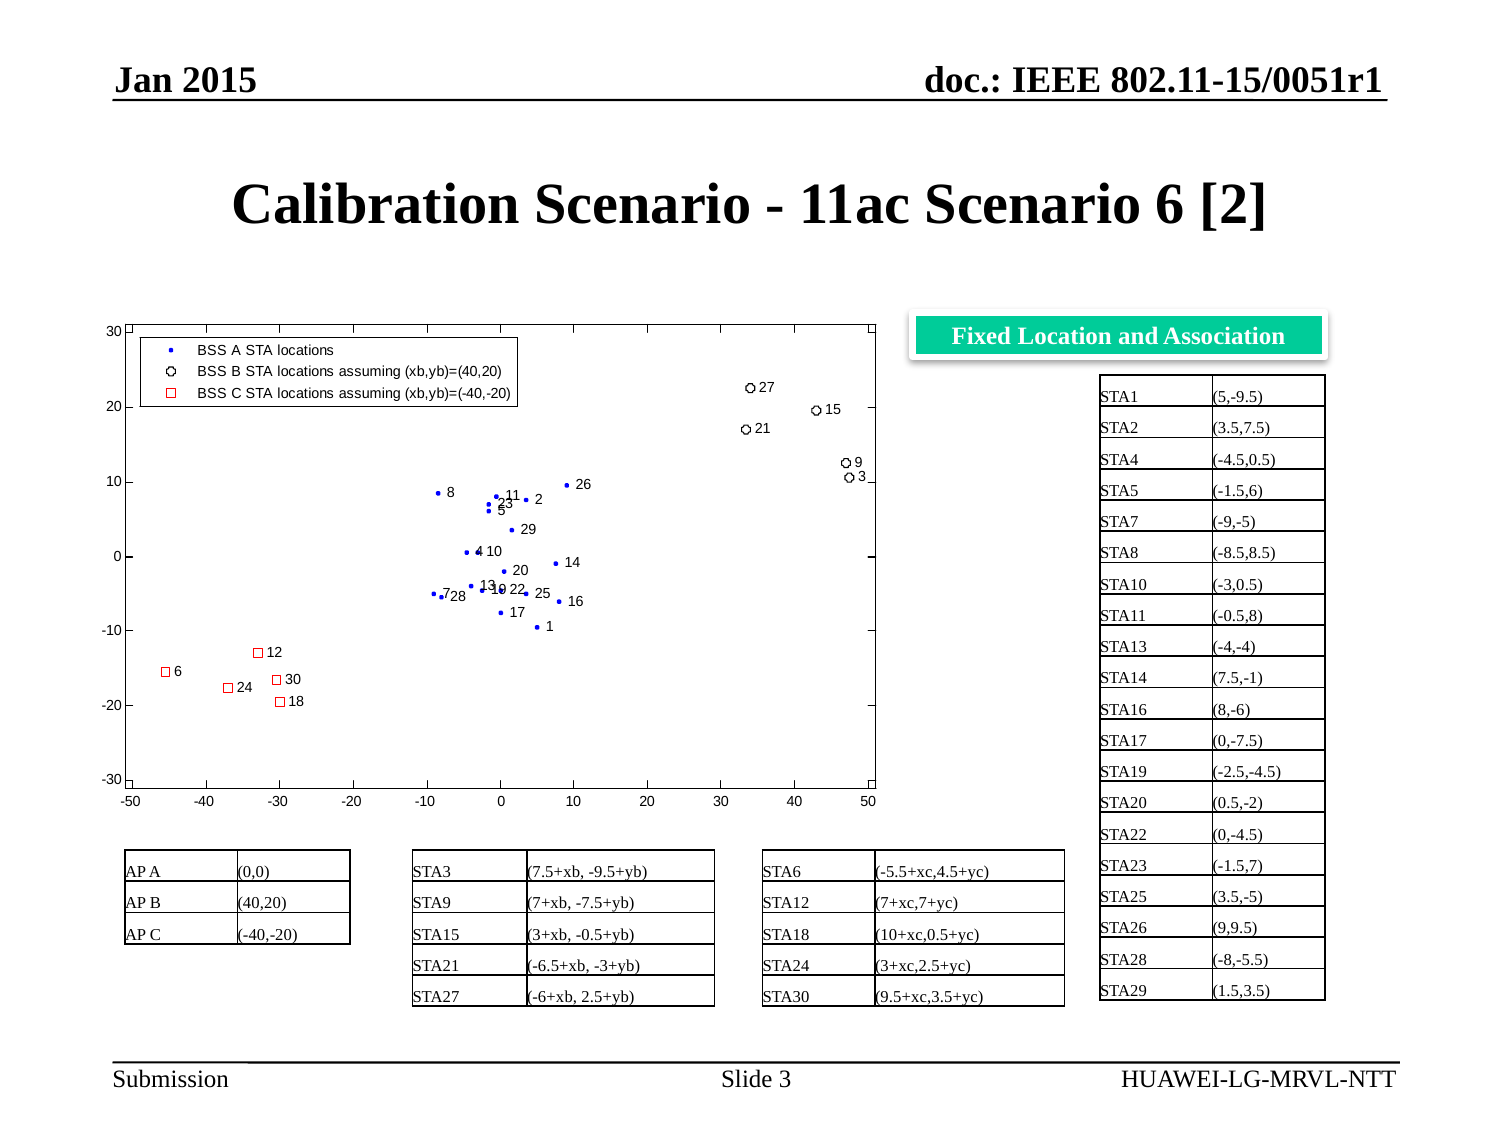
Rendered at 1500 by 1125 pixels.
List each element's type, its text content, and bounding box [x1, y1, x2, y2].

table_header (0,0) [238, 851, 349, 880]
table_cell (‑6+xb, 2.5+yb) [528, 976, 714, 1005]
title Calibration Scenario - 11ac Scenario 6 [2] [112, 112, 1388, 288]
footer HUAWEI-LG-MRVL-NTT [1120, 1061, 1413, 1088]
table_cell STA20 [1101, 782, 1212, 811]
table_cell (-8.5,8.5) [1213, 532, 1324, 562]
table_cell STA17 [1101, 720, 1212, 749]
table_cell (1.5,3.5) [1213, 969, 1324, 999]
table_cell (-8,-5.5) [1213, 938, 1324, 968]
table_cell (0,-7.5) [1213, 720, 1324, 749]
table_cell (7+xb, -7.5+yb) [528, 882, 714, 912]
table_cell STA2 [1101, 407, 1212, 437]
table_cell STA19 [1101, 751, 1212, 780]
table_cell (-2.5,-4.5) [1213, 751, 1324, 780]
table_cell (10+xc,0.5+yc) [876, 913, 1064, 943]
table_header (5,-9.5) [1213, 376, 1324, 405]
table_header (-5.5+xc,4.5+yc) [876, 851, 1064, 880]
table_cell STA23 [1101, 844, 1212, 874]
table_cell STA16 [1101, 688, 1212, 718]
table_cell (9,9.5) [1213, 907, 1324, 936]
table_header AP A [126, 851, 237, 880]
table_cell (-3,0.5) [1213, 563, 1324, 593]
table_cell STA25 [1101, 876, 1212, 905]
table_cell (3+xc,2.5+yc) [876, 945, 1064, 974]
table_cell AP B [126, 882, 237, 912]
table_cell STA28 [1101, 938, 1212, 968]
table_cell STA30 [763, 976, 874, 1005]
table_cell (-6.5+xb, -3+yb) [528, 945, 714, 974]
table_cell STA24 [763, 945, 874, 974]
table_cell STA29 [1101, 969, 1212, 999]
table_cell STA9 [413, 882, 526, 912]
table_cell (-1.5,7) [1213, 844, 1324, 874]
table_cell STA10 [1101, 563, 1212, 593]
table_cell (-1.5,6) [1213, 470, 1324, 499]
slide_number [114, 54, 272, 101]
table_cell (7.5,-1) [1213, 657, 1324, 687]
table_cell STA4 [1101, 438, 1212, 468]
table_cell AP C [126, 913, 237, 943]
table_cell STA21 [413, 945, 526, 974]
text_box Fixed Location and Association [909, 309, 1328, 360]
table_header STA3 [413, 851, 526, 880]
table_cell (0.5,-2) [1213, 782, 1324, 811]
table_cell (3+xb, -0.5+yb) [528, 913, 714, 943]
table_cell STA13 [1101, 626, 1212, 655]
table_cell STA14 [1101, 657, 1212, 687]
table_header STA6 [763, 851, 874, 880]
table_cell STA5 [1101, 470, 1212, 499]
table_cell (3.5,7.5) [1213, 407, 1324, 437]
table_cell STA27 [413, 976, 526, 1005]
table_cell STA18 [763, 913, 874, 943]
table_cell (-4.5,0.5) [1213, 438, 1324, 468]
table_cell STA26 [1101, 907, 1212, 936]
table_cell (-9,-5) [1213, 501, 1324, 530]
slide_number Slide 3 [712, 1061, 800, 1093]
table_cell STA8 [1101, 532, 1212, 562]
table_cell (-0.5,8) [1213, 595, 1324, 624]
table_cell STA22 [1101, 813, 1212, 843]
table_cell (9.5+xc,3.5+yc) [876, 976, 1064, 1005]
table_cell (-40,-20) [238, 913, 349, 943]
table_cell (-4,-4) [1213, 626, 1324, 655]
table_cell (8,-6) [1213, 688, 1324, 718]
table_cell (0,-4.5) [1213, 813, 1324, 843]
picture [74, 312, 894, 818]
table_cell STA15 [413, 913, 526, 943]
table_cell (7+xc,7+yc) [876, 882, 1064, 912]
table_cell STA7 [1101, 501, 1212, 530]
table_cell STA11 [1101, 595, 1212, 624]
table_cell (40,20) [238, 882, 349, 912]
table_header (7.5+xb, ‑9.5+yb) [528, 851, 714, 880]
table_cell STA12 [763, 882, 874, 912]
table_cell (3.5,-5) [1213, 876, 1324, 905]
table_header STA1 [1101, 376, 1212, 405]
